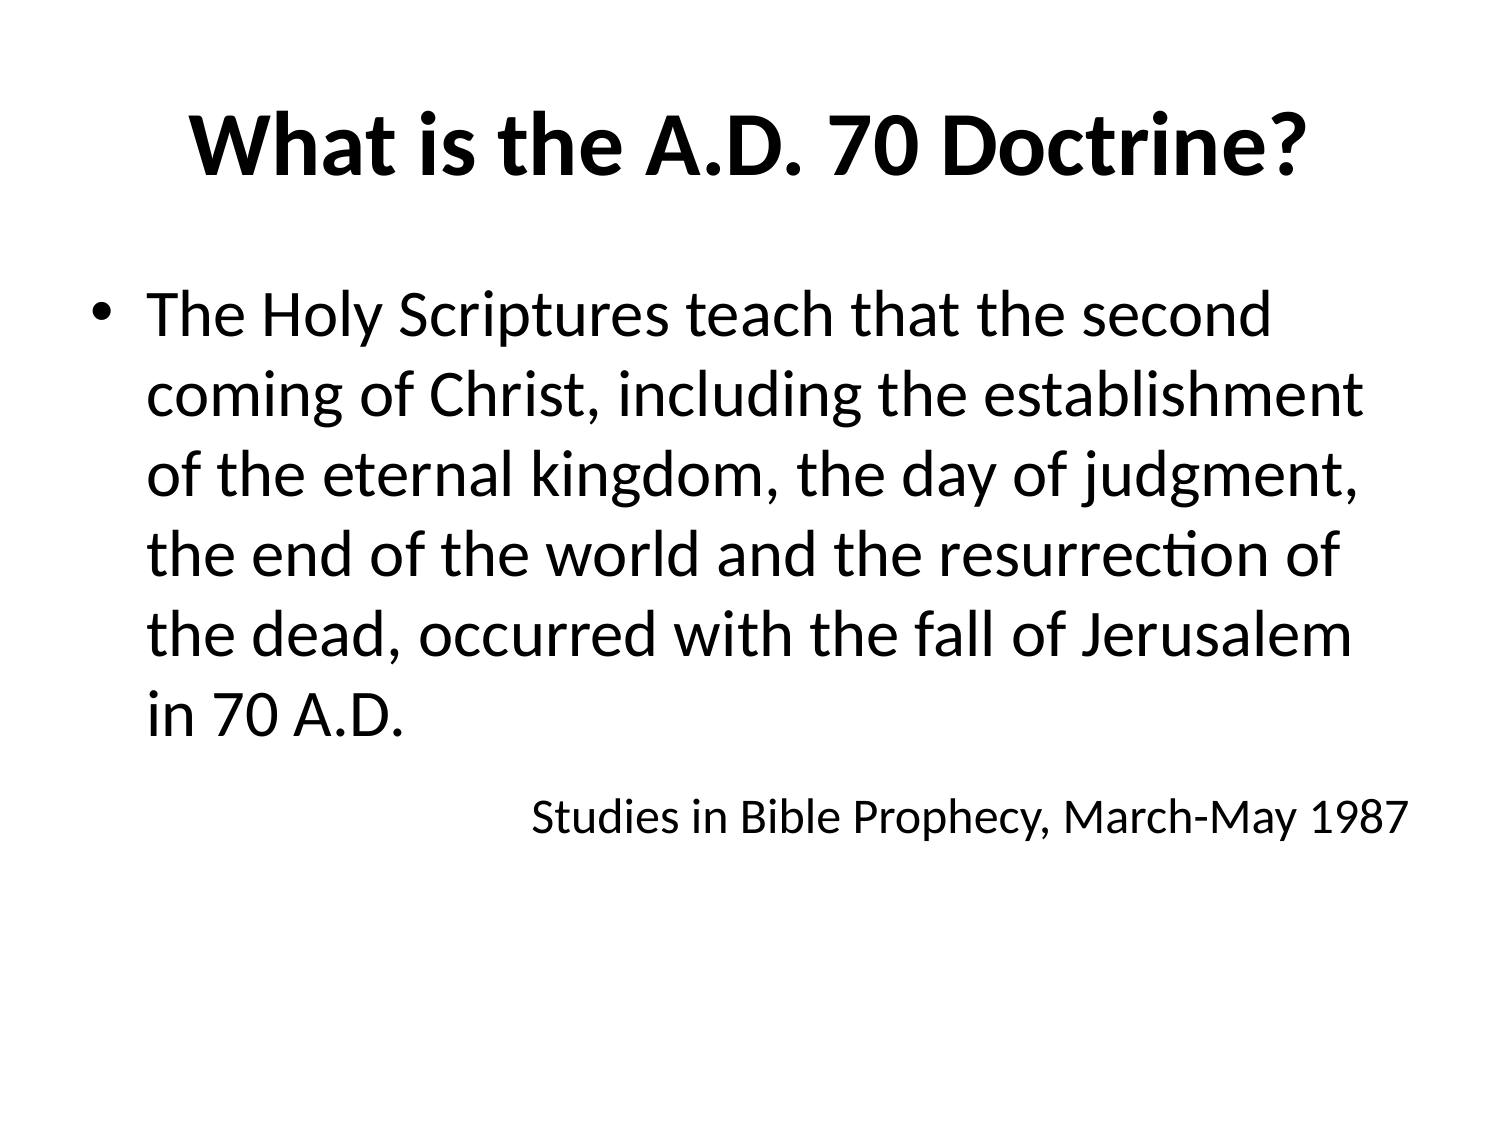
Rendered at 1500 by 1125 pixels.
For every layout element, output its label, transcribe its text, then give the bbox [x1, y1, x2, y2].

list The Holy Scriptures teach that the second coming of Christ, including the establishment of the eternal kingdom, the day of judgment, the end of the world and the resurrection of the dead, occurred with the fall of Jerusalem in 70 A.D. Studies in Bible Prophecy, March-May 1987 [75, 262, 1425, 1005]
title What is the A.D. 70 Doctrine? [75, 45, 1425, 233]
